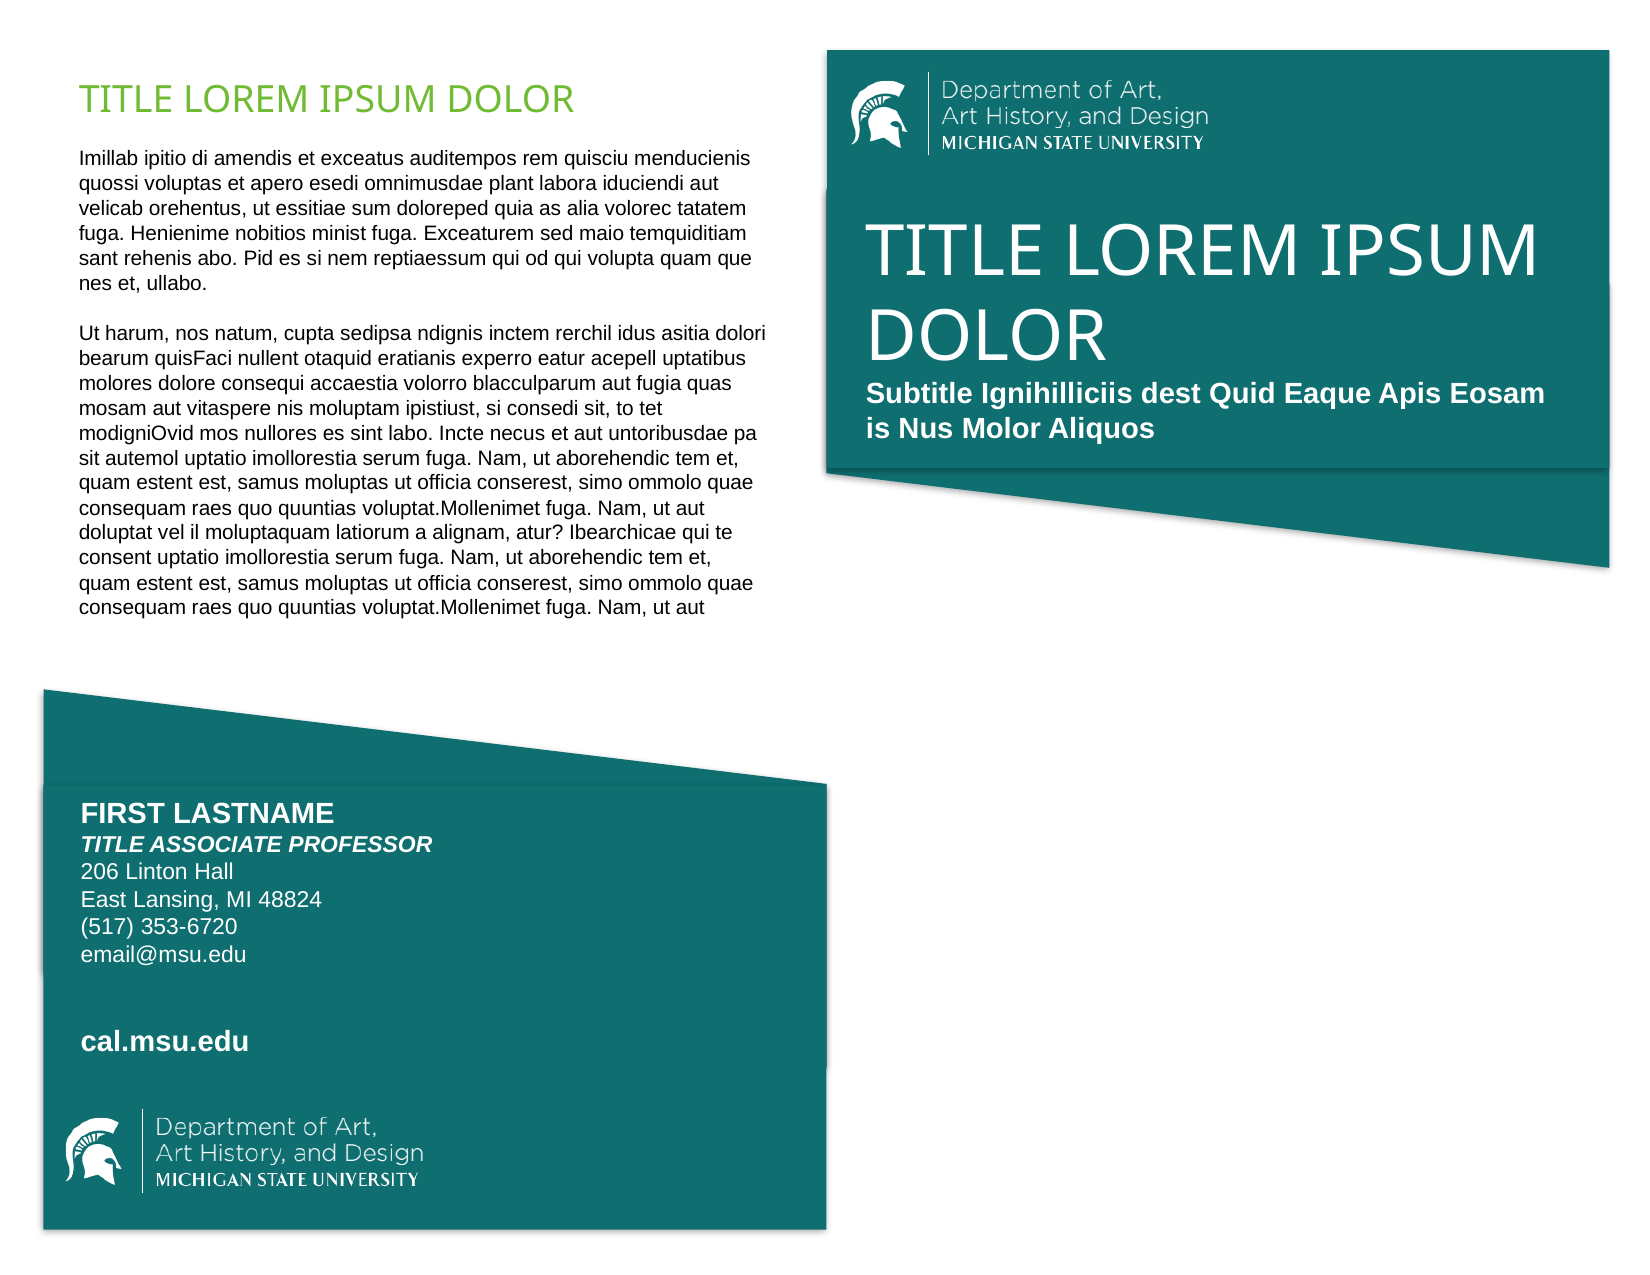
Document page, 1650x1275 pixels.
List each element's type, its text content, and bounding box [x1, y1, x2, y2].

picture [850, 71, 1209, 156]
picture [826, 467, 1610, 1230]
text_box FIRST LASTNAME TITLE ASSOCIATE PROFESSOR 206 Linton Hall East Lansing, MI 48824 (517) 353-6720 email@msu.edu cal.msu.edu [65, 787, 821, 1092]
text_box TITLE LOREM IPSUM DOLOR Subtitle Ignihilliciis dest Quid Eaque Apis Eosam is Nus Molor Aliquos [850, 197, 1568, 452]
text_box [42, 688, 819, 784]
text_box [43, 784, 821, 1230]
text_box TITLE LOREM IPSUM DOLOR Imillab ipitio di amendis et exceatus auditempos rem quisciu menducienis quossi voluptas et apero esedi omnimusdae plant labora iduciendi aut velicab orehentus, ut essitiae sum doloreped quia as alia volorec tatatem fuga. Henienime nobitios minist fuga. Exceaturem sed maio temquiditiam sant rehenis abo. Pid es si nem reptiaessum qui od qui volupta quam que nes et, ullabo. Ut harum, nos natum, cupta sedipsa ndignis inctem rerchil idus asitia dolori bearum quisFaci nullent otaquid eratianis experro eatur acepell uptatibus molores dolore consequi accaestia volorro blacculparum aut fugia quas mosam aut vitaspere nis moluptam ipistiust, si consedi sit, to tet modigniOvid mos nullores es sint labo. Incte necus et aut untoribusdae pa sit autemol uptatio imollorestia serum fuga. Nam, ut aborehendic tem et, quam estent est, samus moluptas ut officia conserest, simo ommolo quae consequam raes quo quuntias voluptat.Mollenimet fuga. Nam, ut aut doluptat vel il moluptaquam latiorum a alignam, atur? Ibearchicae qui te consent uptatio imollorestia serum fuga. Nam, ut aborehendic tem et, quam estent est, samus moluptas ut officia conserest, simo ommolo quae consequam raes quo quuntias voluptat.Mollenimet fuga. Nam, ut aut [64, 67, 782, 627]
text_box [826, 49, 1610, 467]
picture [65, 1108, 424, 1193]
